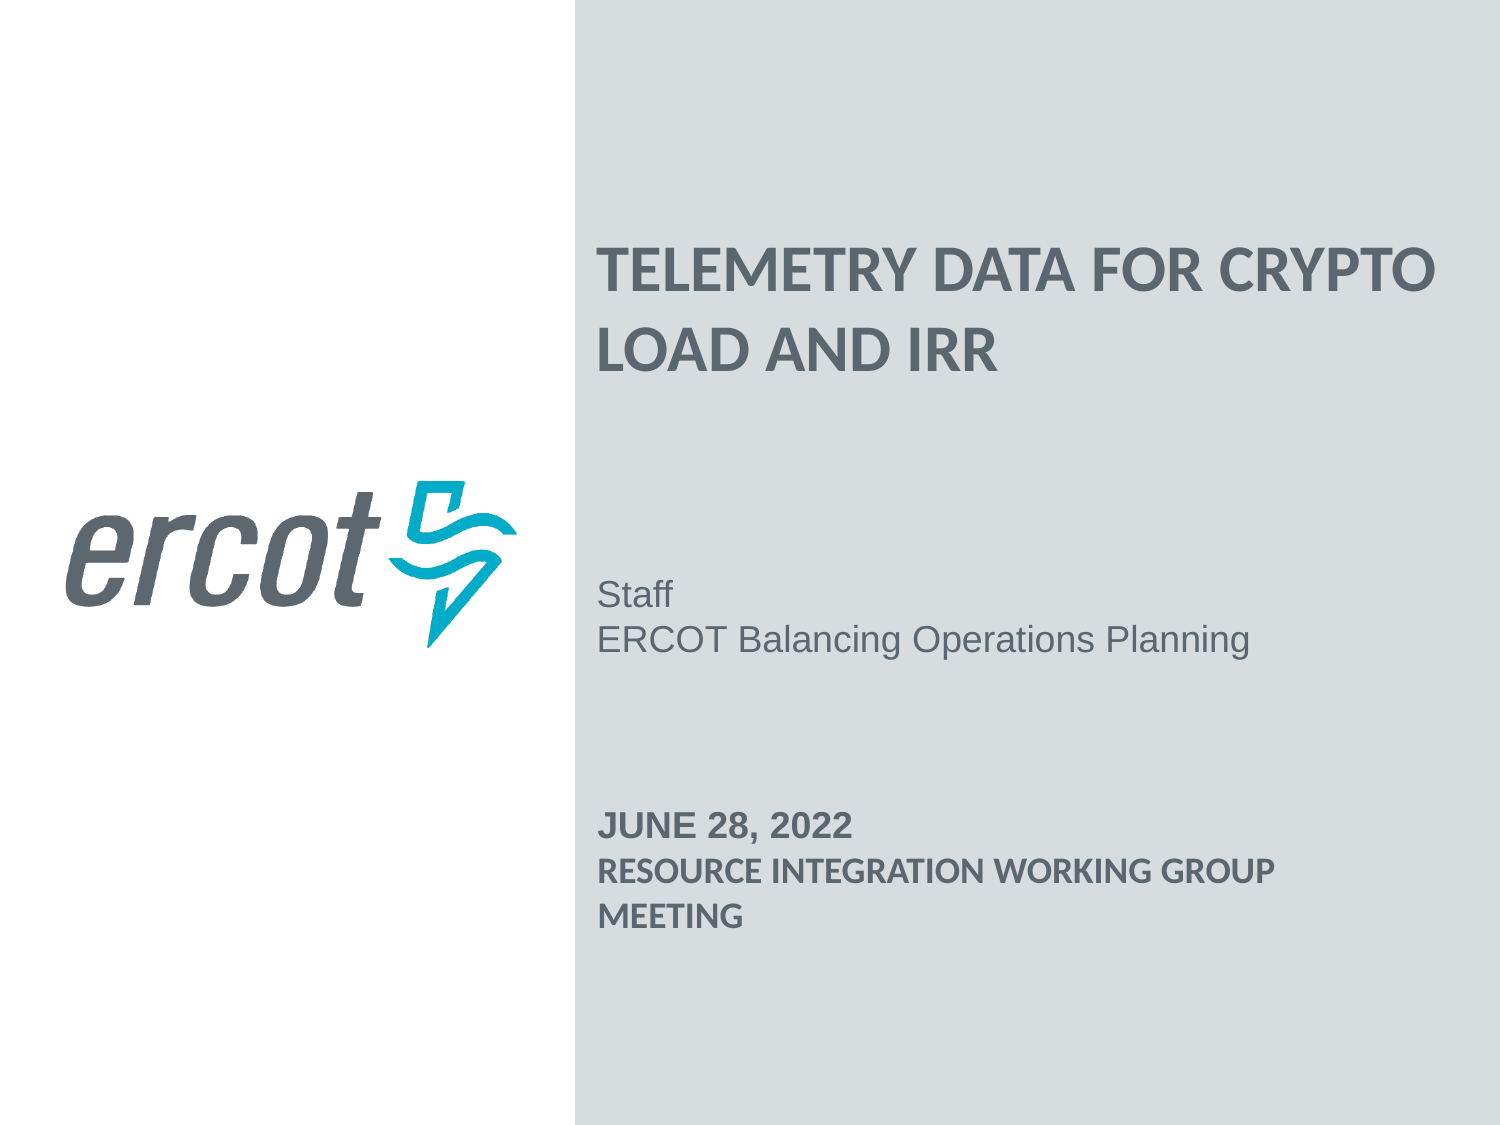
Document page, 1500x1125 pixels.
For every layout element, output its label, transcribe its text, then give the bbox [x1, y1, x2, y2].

list Telemetry Data for Crypto load and IRR [581, 217, 1488, 596]
list June 28, 2022 Resource Integration Working Group Meeting [582, 793, 1315, 900]
list Staff ERCOT Balancing Operations Planning [581, 562, 1315, 714]
picture [56, 471, 525, 654]
